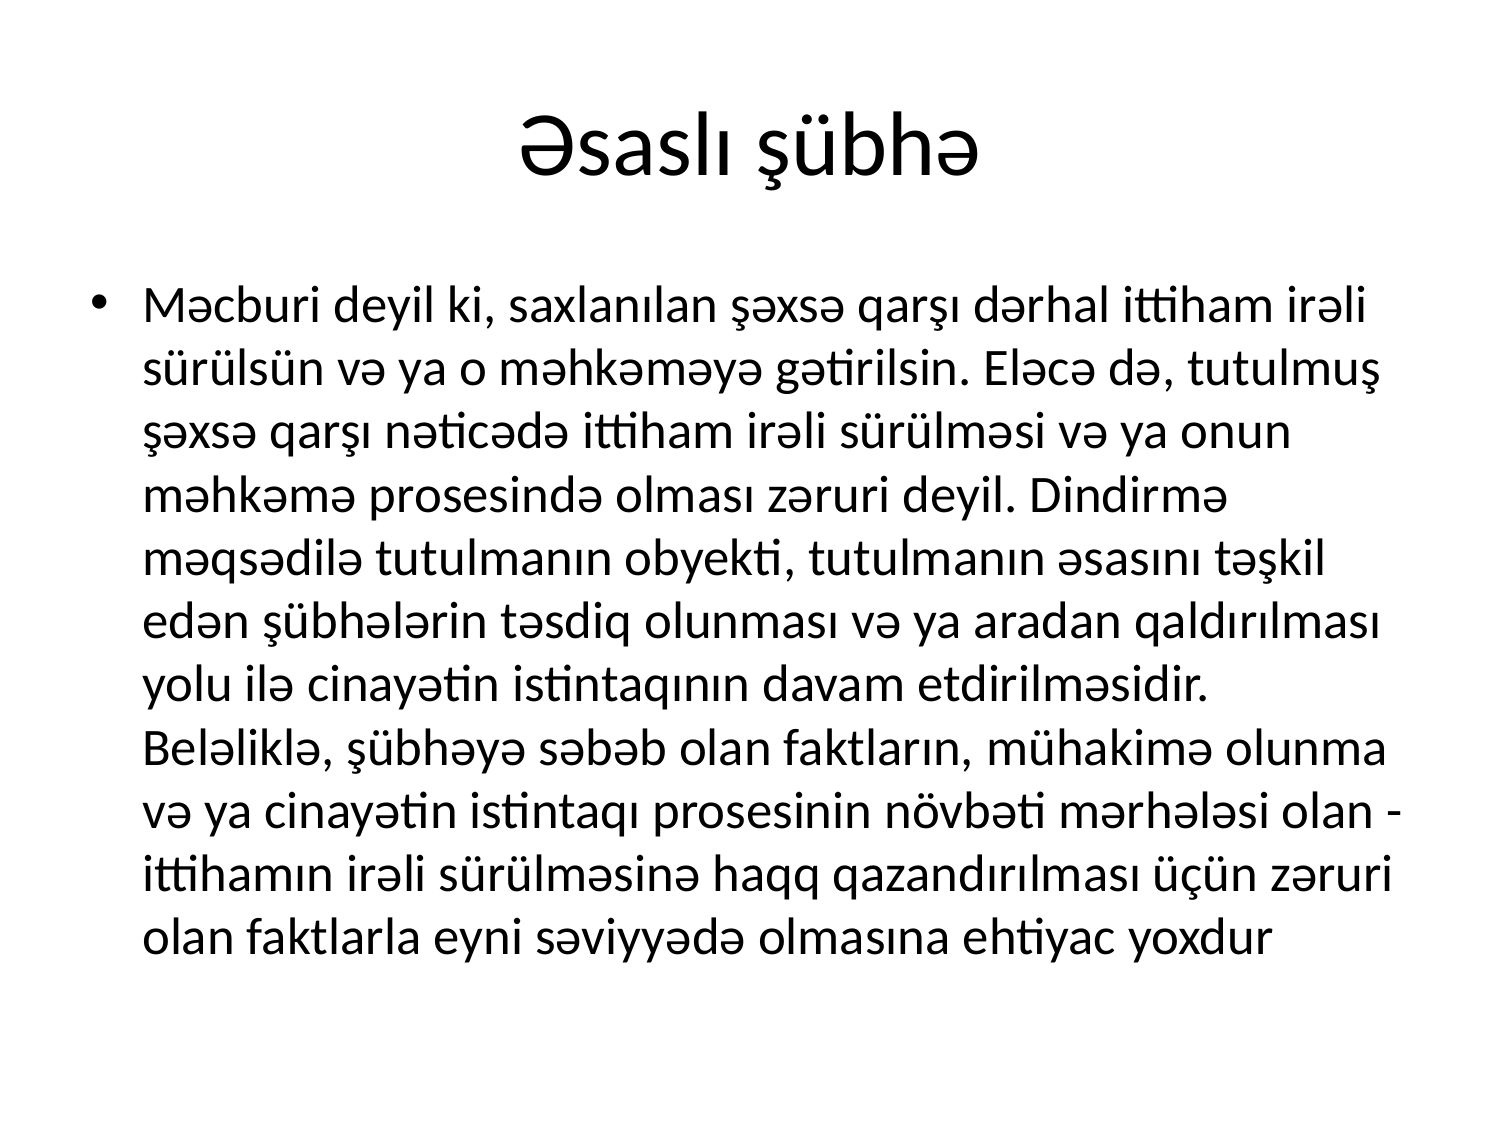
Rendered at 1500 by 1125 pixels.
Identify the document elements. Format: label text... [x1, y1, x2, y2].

title Əsaslı şübhə [75, 45, 1425, 233]
list Məcburi deyil ki, saxlanılan şəxsə qarşı dərhal ittiham irəli sürülsün və ya o məhkəməyə gətirilsin. Eləcə də, tutulmuş şəxsə qarşı nəticədə ittiham irəli sürülməsi və ya onun məhkəmə prosesində olması zəruri deyil. Dindirmə məqsədilə tutulmanın obyekti, tutulmanın əsasını təşkil edən şübhələrin təsdiq olunması və ya aradan qaldırılması yolu ilə cinayətin istintaqının davam etdirilməsidir. Beləliklə, şübhəyə səbəb olan faktların, mühakimə olunma və ya cinayətin istintaqı prosesinin növbəti mərhələsi olan - ittihamın irəli sürülməsinə haqq qazandırılması üçün zəruri olan faktlarla eyni səviyyədə olmasına ehtiyac yoxdur [75, 262, 1425, 1005]
